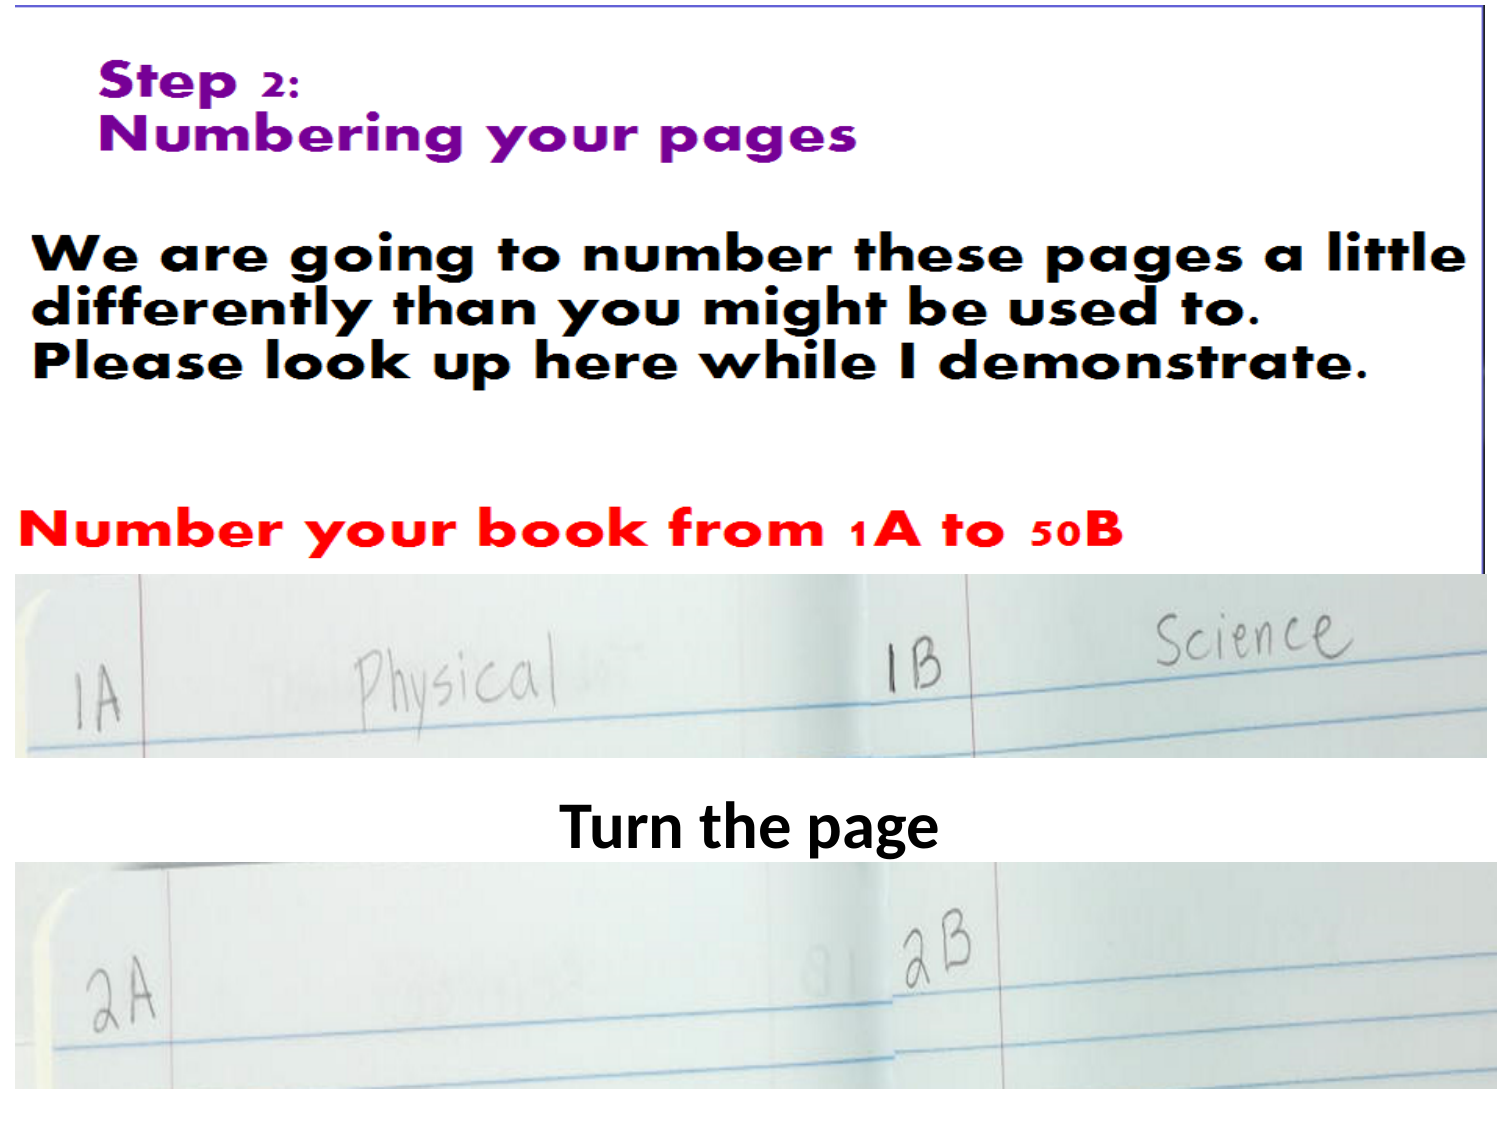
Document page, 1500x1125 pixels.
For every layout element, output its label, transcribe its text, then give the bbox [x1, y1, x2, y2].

picture [15, 4, 1487, 758]
picture [15, 862, 1497, 1090]
text_box Turn the page [50, 774, 1450, 860]
